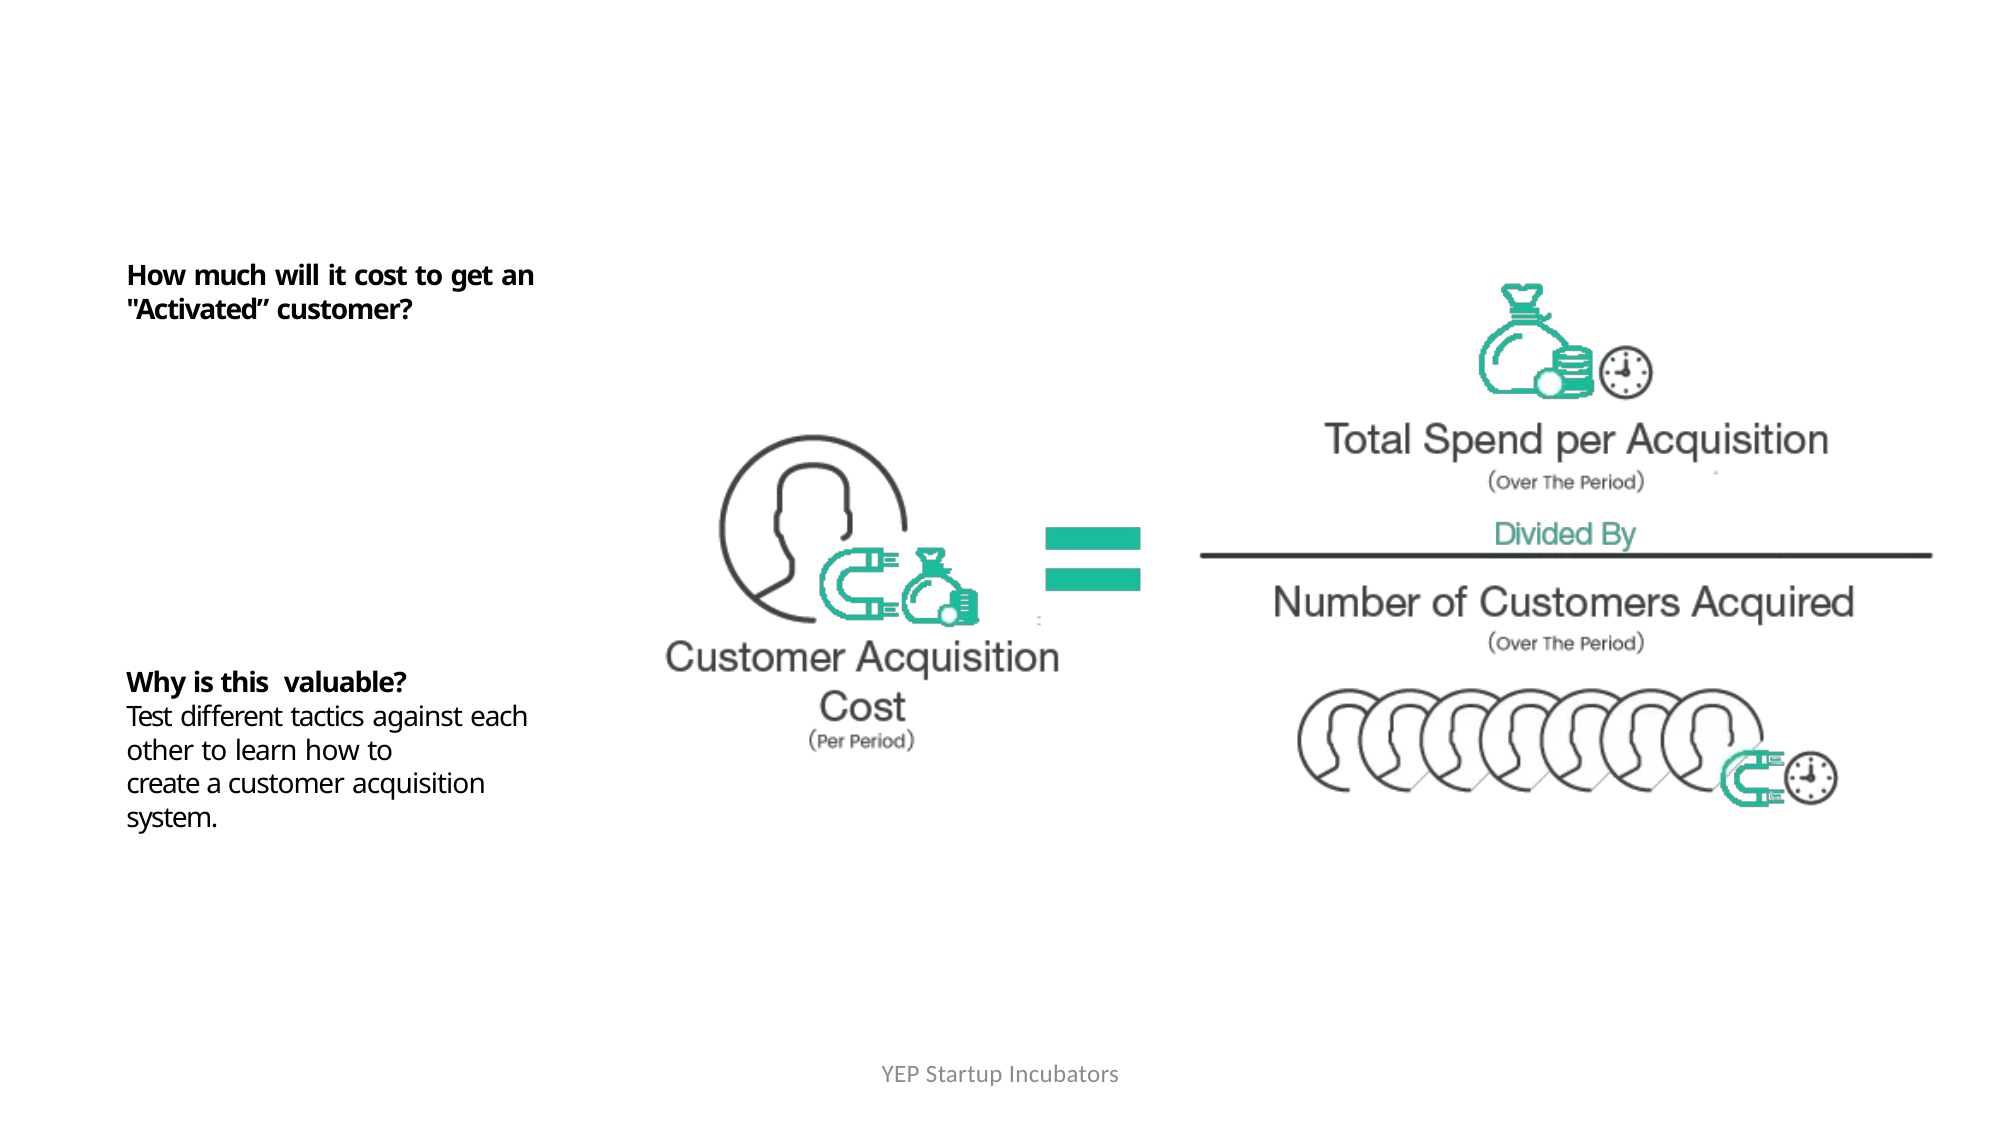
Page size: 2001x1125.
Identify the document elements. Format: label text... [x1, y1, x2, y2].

text_box How much will it cost to get an "Activated” customer? Why is this valuable? Test different tactics against each other to learn how to create a customer acquisition system. [124, 255, 597, 834]
picture [649, 262, 2000, 838]
footer YEP Startup Incubators [662, 1042, 1338, 1103]
